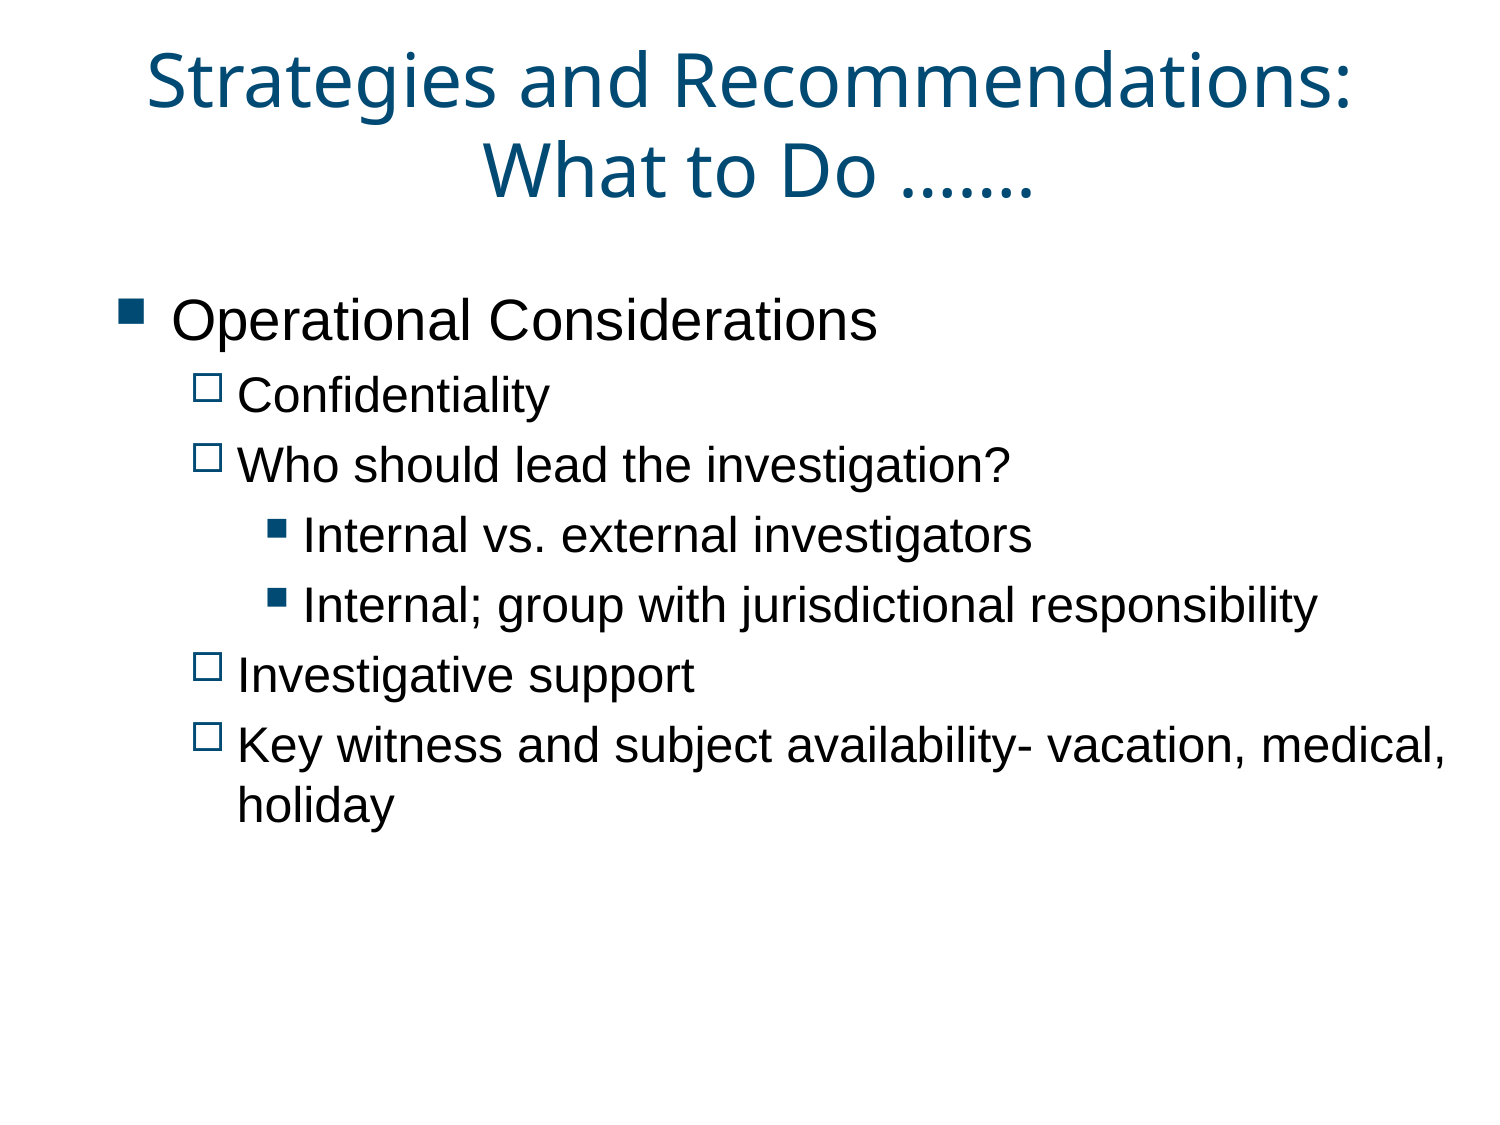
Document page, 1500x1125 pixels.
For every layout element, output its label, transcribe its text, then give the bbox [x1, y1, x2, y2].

title Strategies and Recommendations: What to Do ……. [0, 24, 1500, 175]
list Operational Considerations Confidentiality Who should lead the investigation? Internal vs. external investigators Internal; group with jurisdictional responsibility Investigative support Key witness and subject availability- vacation, medical, holiday [99, 275, 1475, 1000]
